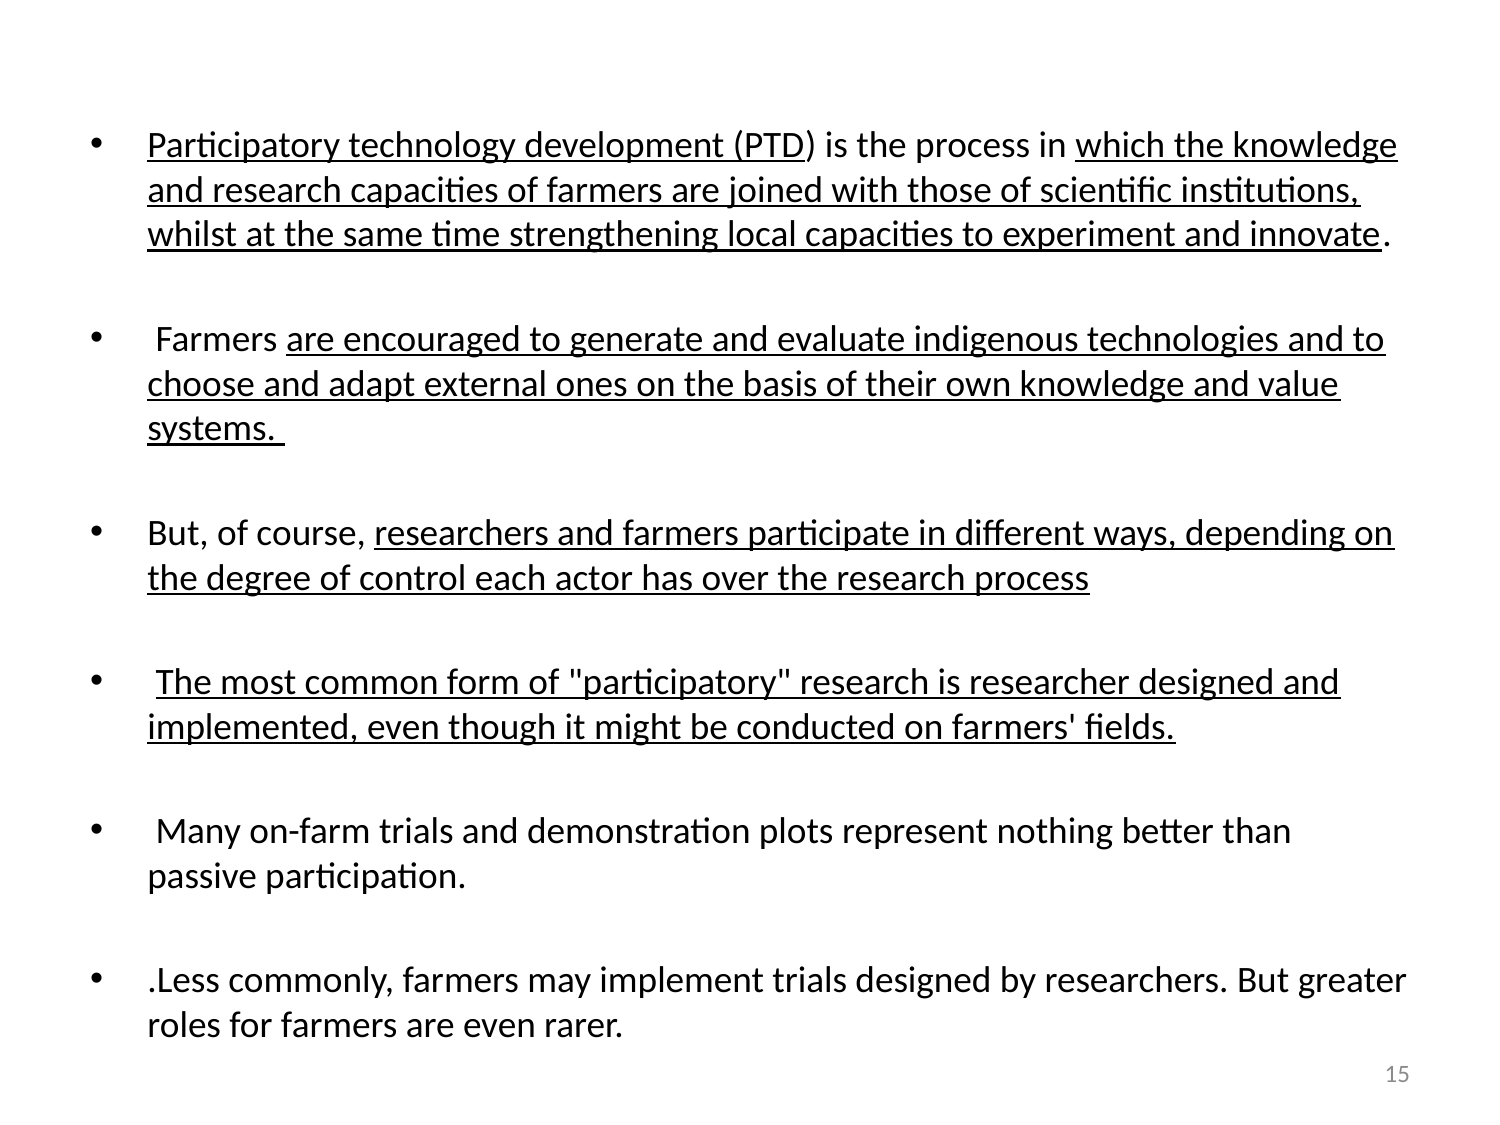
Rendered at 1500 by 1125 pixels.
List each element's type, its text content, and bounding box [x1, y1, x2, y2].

list Participatory technology development (PTD) is the process in which the knowledge and research capacities of farmers are joined with those of scientific institutions, whilst at the same time strengthening local capacities to experiment and innovate. Farmers are encouraged to generate and evaluate indigenous technologies and to choose and adapt external ones on the basis of their own knowledge and value systems. But, of course, researchers and farmers participate in different ways, depending on the degree of control each actor has over the research process The most common form of "participatory" research is researcher designed and implemented, even though it might be conducted on farmers' fields. Many on-farm trials and demonstration plots represent nothing better than passive participation. .Less commonly, farmers may implement trials designed by researchers. But greater roles for farmers are even rarer. [75, 112, 1425, 1063]
slide_number 15 [1074, 1063, 1425, 1103]
